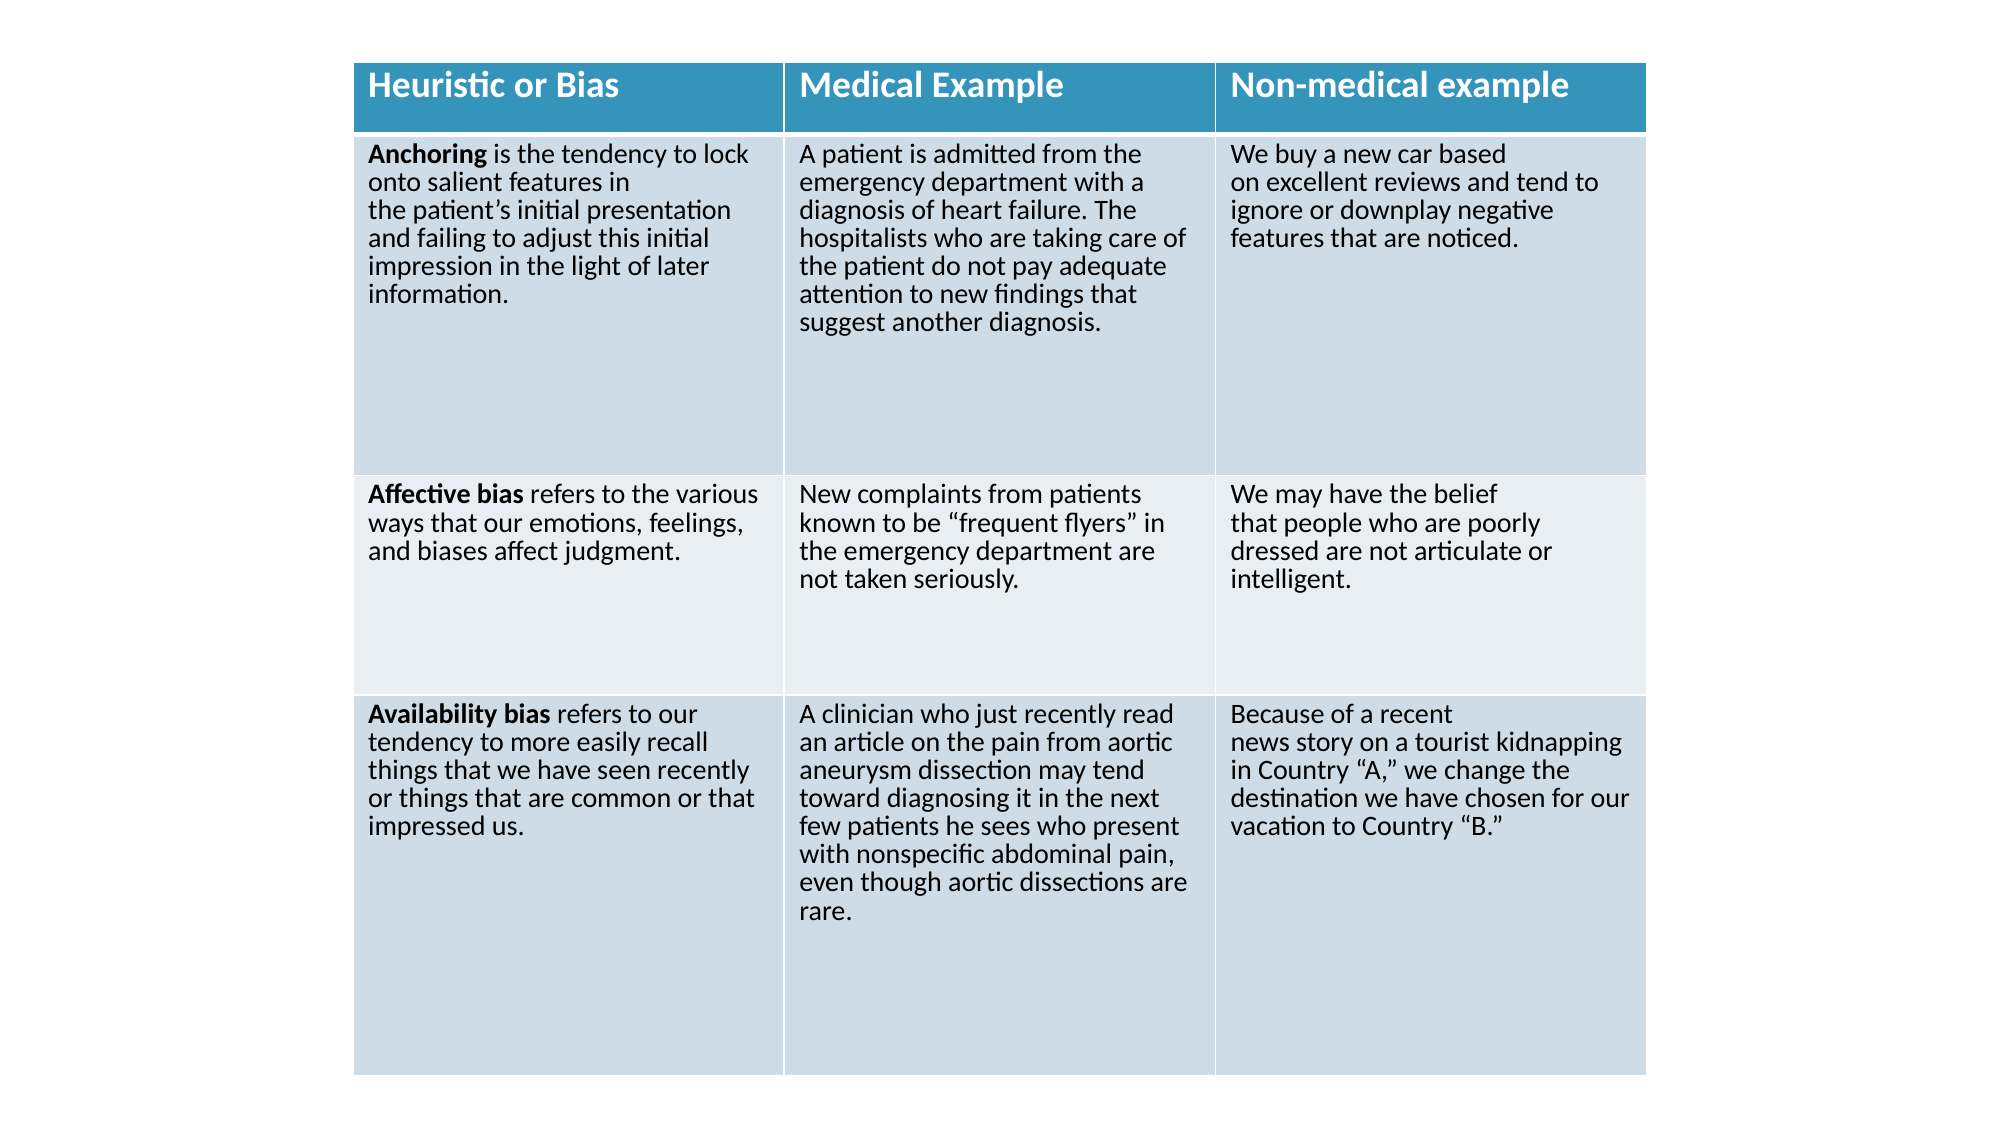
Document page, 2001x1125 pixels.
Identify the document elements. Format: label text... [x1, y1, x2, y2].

table_cell We may have the belief that people who are poorly dressed are not articulate or intelligent. [1216, 476, 1646, 694]
table_cell Affective bias refers to the various ways that our emotions, feelings, and biases affect judgment. [354, 476, 783, 694]
table_cell A clinician who just recently read an article on the pain from aortic aneurysm dissection may tend toward diagnosing it in the next few patients he sees who present with nonspecific abdominal pain, even though aortic dissections are rare. [785, 696, 1215, 1075]
table_cell Anchoring is the tendency to lock onto salient features in the patient’s initial presentation and failing to adjust this initial impression in the light of later information. [354, 137, 783, 475]
table_cell Availability bias refers to our tendency to more easily recall things that we have seen recently or things that are common or that impressed us. [354, 696, 783, 1075]
table_header Non-medical example [1216, 63, 1646, 132]
table_cell We buy a new car based on excellent reviews and tend to ignore or downplay negative features that are noticed. [1216, 137, 1646, 475]
table_cell New complaints from patients known to be “frequent flyers” in the emergency department are not taken seriously. [785, 476, 1215, 694]
table_header Heuristic or Bias [354, 63, 783, 132]
table_cell Because of a recent news story on a tourist kidnapping in Country “A,” we change the destination we have chosen for our vacation to Country “B.” [1216, 696, 1646, 1075]
table_header Medical Example [785, 63, 1215, 132]
table_cell A patient is admitted from the emergency department with a diagnosis of heart failure. The hospitalists who are taking care of the patient do not pay adequate attention to new findings that suggest another diagnosis. [785, 137, 1215, 475]
